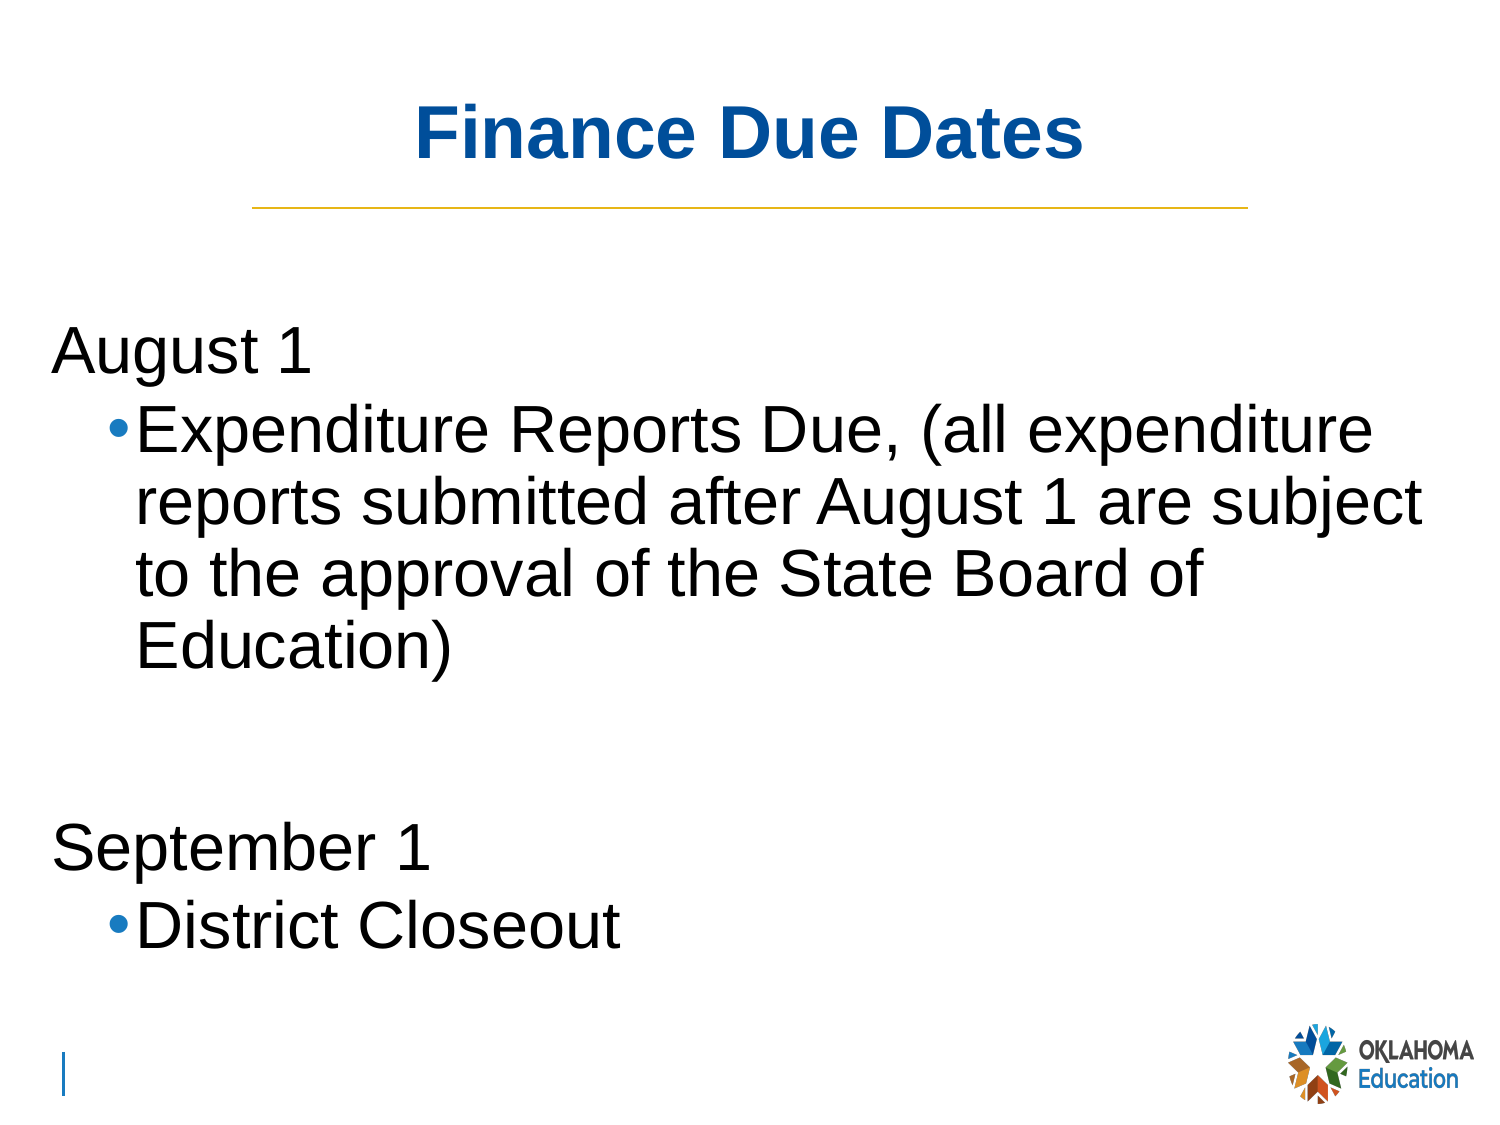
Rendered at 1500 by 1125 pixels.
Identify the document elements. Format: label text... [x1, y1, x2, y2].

title Finance Due Dates [36, 59, 1464, 208]
picture [1288, 1024, 1474, 1104]
list August 1 Expenditure Reports Due, (all expenditure reports submitted after August 1 are subject to the approval of the State Board of Education) September 1 District Closeout [36, 299, 1464, 1014]
